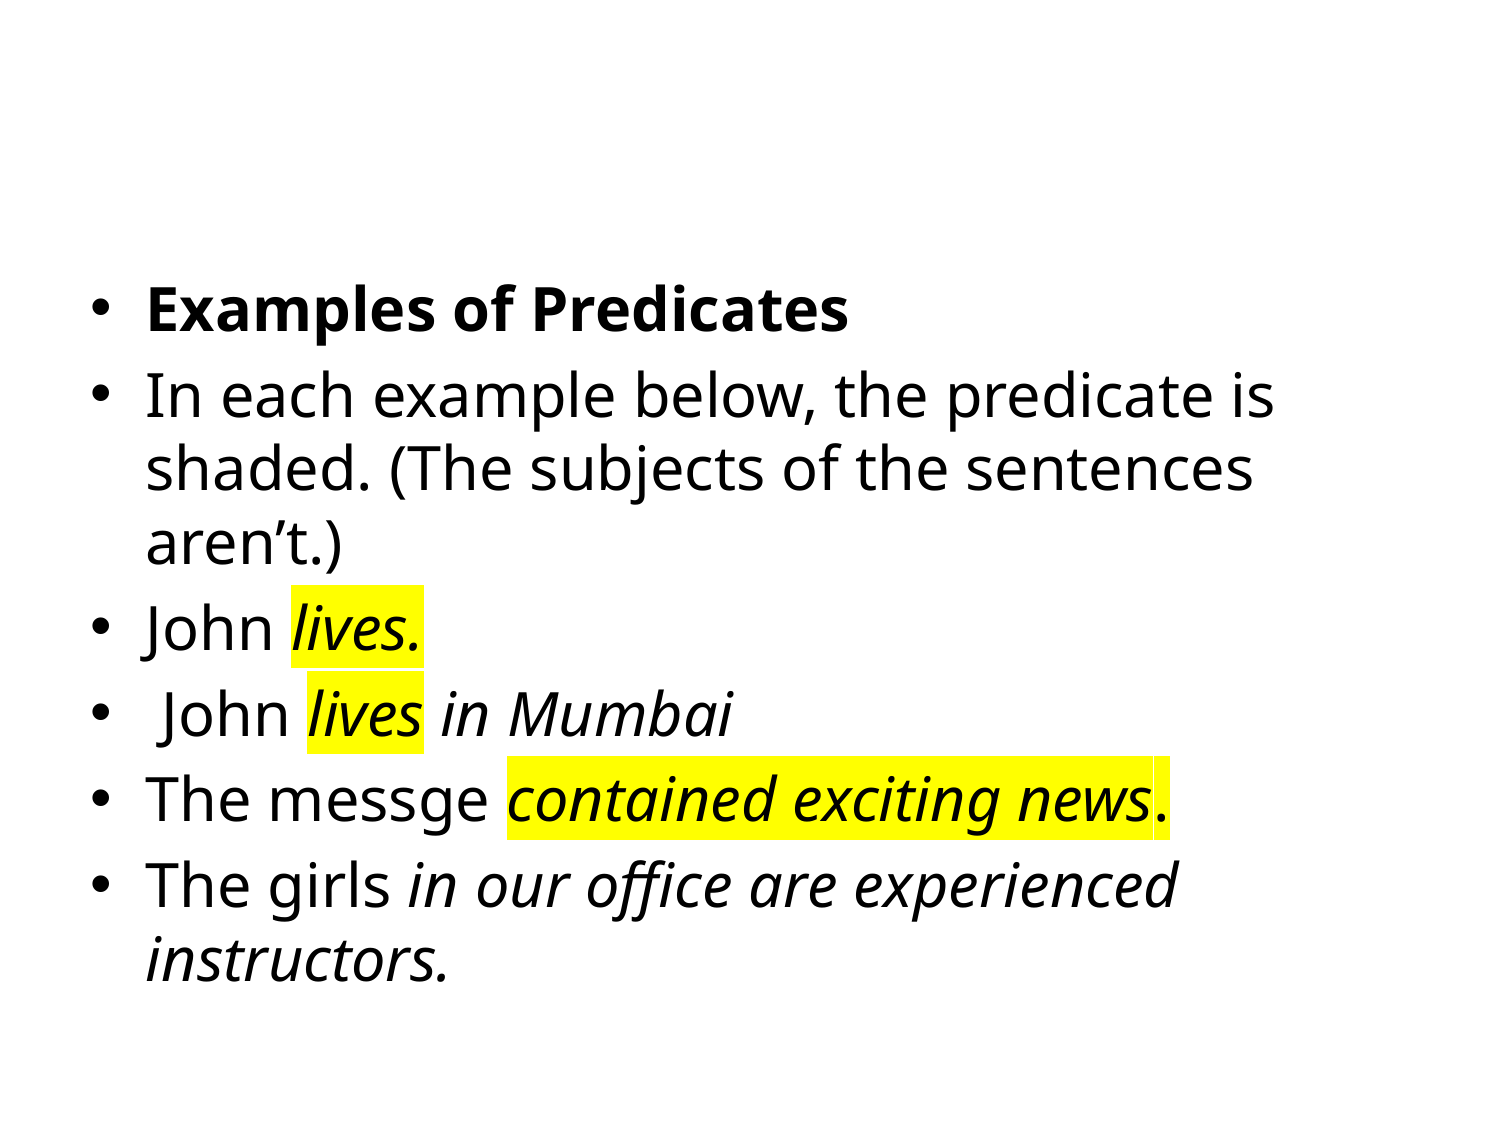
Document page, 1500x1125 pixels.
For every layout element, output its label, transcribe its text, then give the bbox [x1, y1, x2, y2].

list Examples of Predicates In each example below, the predicate is shaded. (The subjects of the sentences aren’t.) John lives. John lives in Mumbai The messge contained exciting news. The girls in our office are experienced instructors. [75, 262, 1425, 1005]
